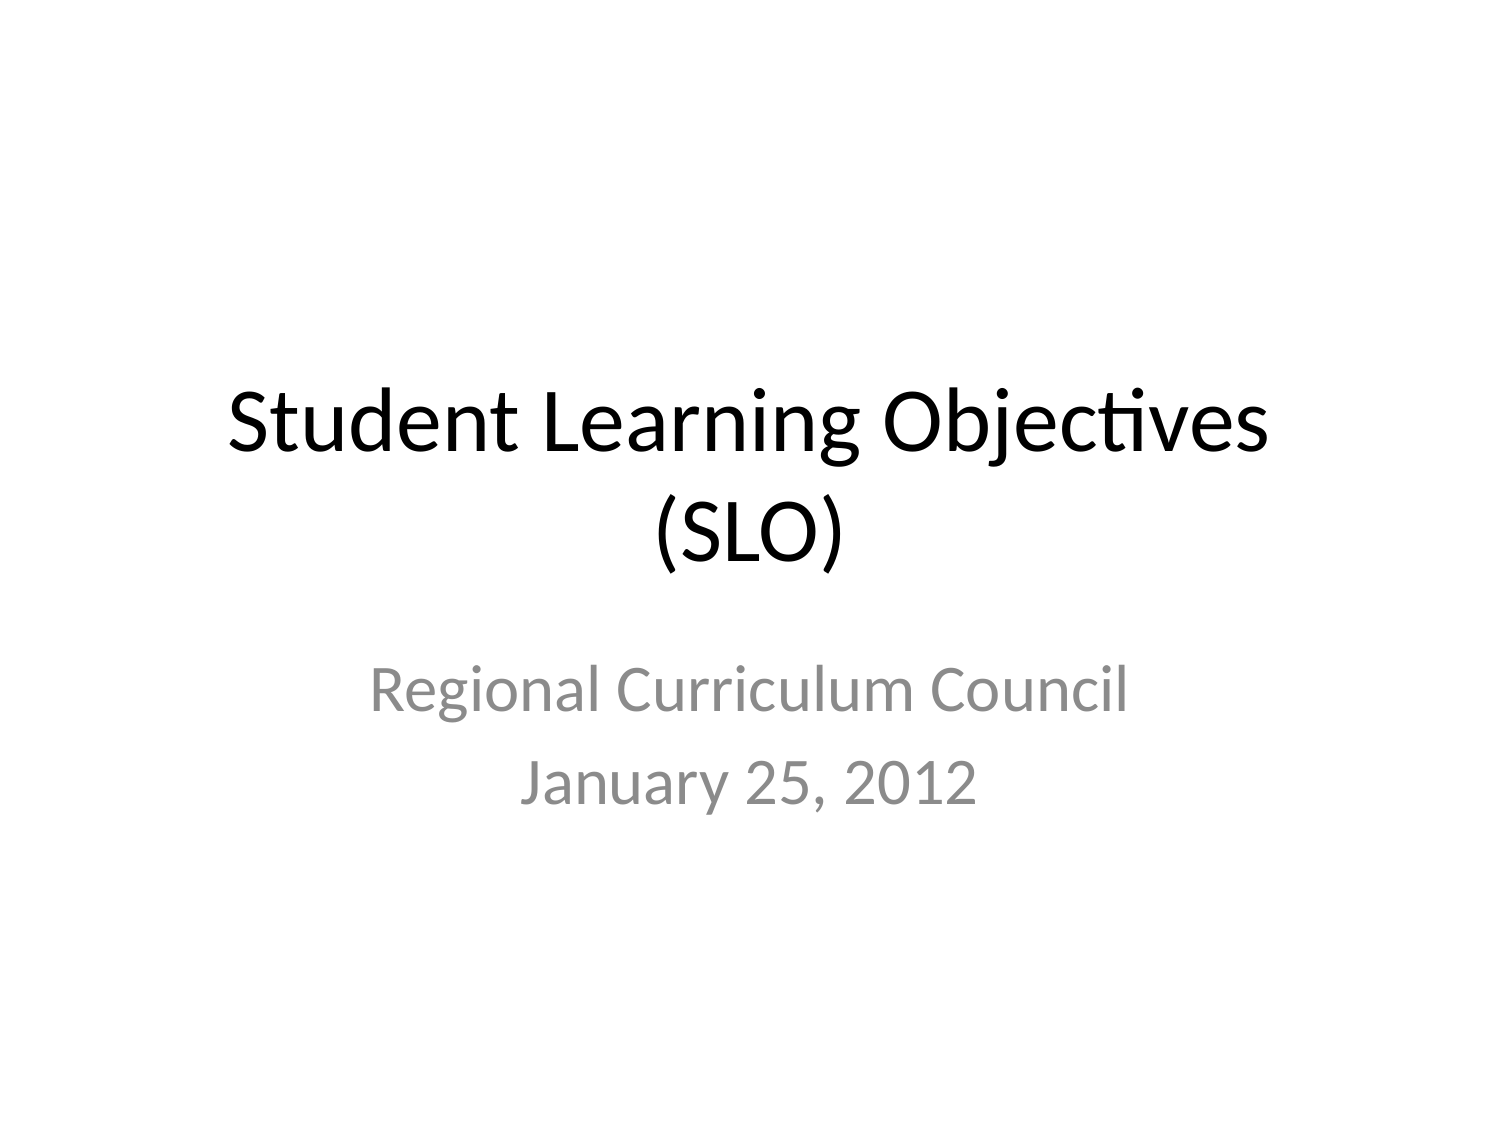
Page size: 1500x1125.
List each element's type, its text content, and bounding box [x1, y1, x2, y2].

title Student Learning Objectives (SLO) [112, 349, 1388, 591]
subtitle Regional Curriculum Council January 25, 2012 [225, 637, 1275, 925]
